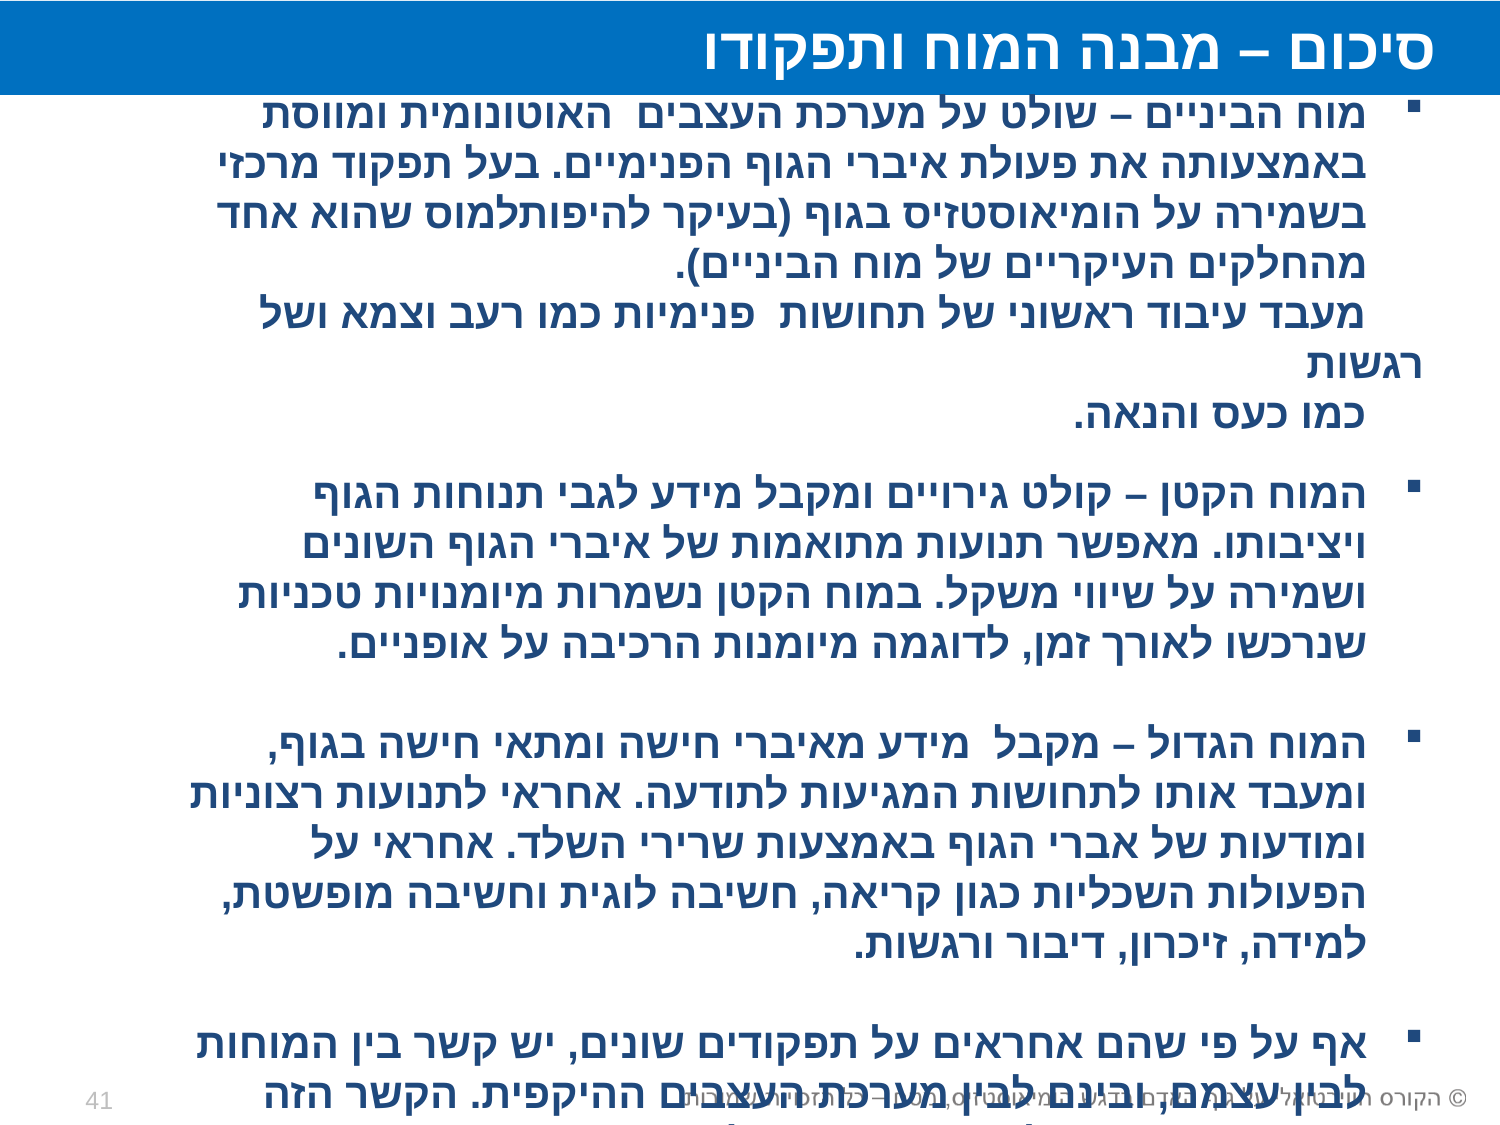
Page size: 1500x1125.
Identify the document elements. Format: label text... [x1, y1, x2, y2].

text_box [0, 0, 1500, 96]
text_box מוח הביניים – שולט על מערכת העצבים האוטונומית ומווסת באמצעותה את פעולת איברי הגוף הפנימיים. בעל תפקוד מרכזי בשמירה על הומיאוסטזיס בגוף (בעיקר להיפותלמוס שהוא אחד מהחלקים העיקריים של מוח הביניים). מעבד עיבוד ראשוני של תחושות פנימיות כמו רעב וצמא ושל רגשות כמו כעס והנאה. המוח הקטן – קולט גירויים ומקבל מידע לגבי תנוחות הגוף ויציבותו. מאפשר תנועות מתואמות של איברי הגוף השונים ושמירה על שיווי משקל. במוח הקטן נשמרות מיומנויות טכניות שנרכשו לאורך זמן, לדוגמה מיומנות הרכיבה על אופניים. המוח הגדול – מקבל מידע מאיברי חישה ומתאי חישה בגוף, ומעבד אותו לתחושות המגיעות לתודעה. אחראי לתנועות רצוניות ומודעות של אברי הגוף באמצעות שרירי השלד. אחראי על הפעולות השכליות כגון קריאה, חשיבה לוגית וחשיבה מופשטת, למידה, זיכרון, דיבור ורגשות. אף על פי שהם אחראים על תפקודים שונים, יש קשר בין המוחות לבין עצמם, ובינם לבין מערכת העצבים ההיקפית. הקשר הזה מאפשר את הפעולה המתואמת של מערכות הגוף כיחידה אחת. [135, 104, 1439, 1125]
picture [1439, 1084, 1466, 1115]
slide_number 41 [70, 1076, 135, 1125]
